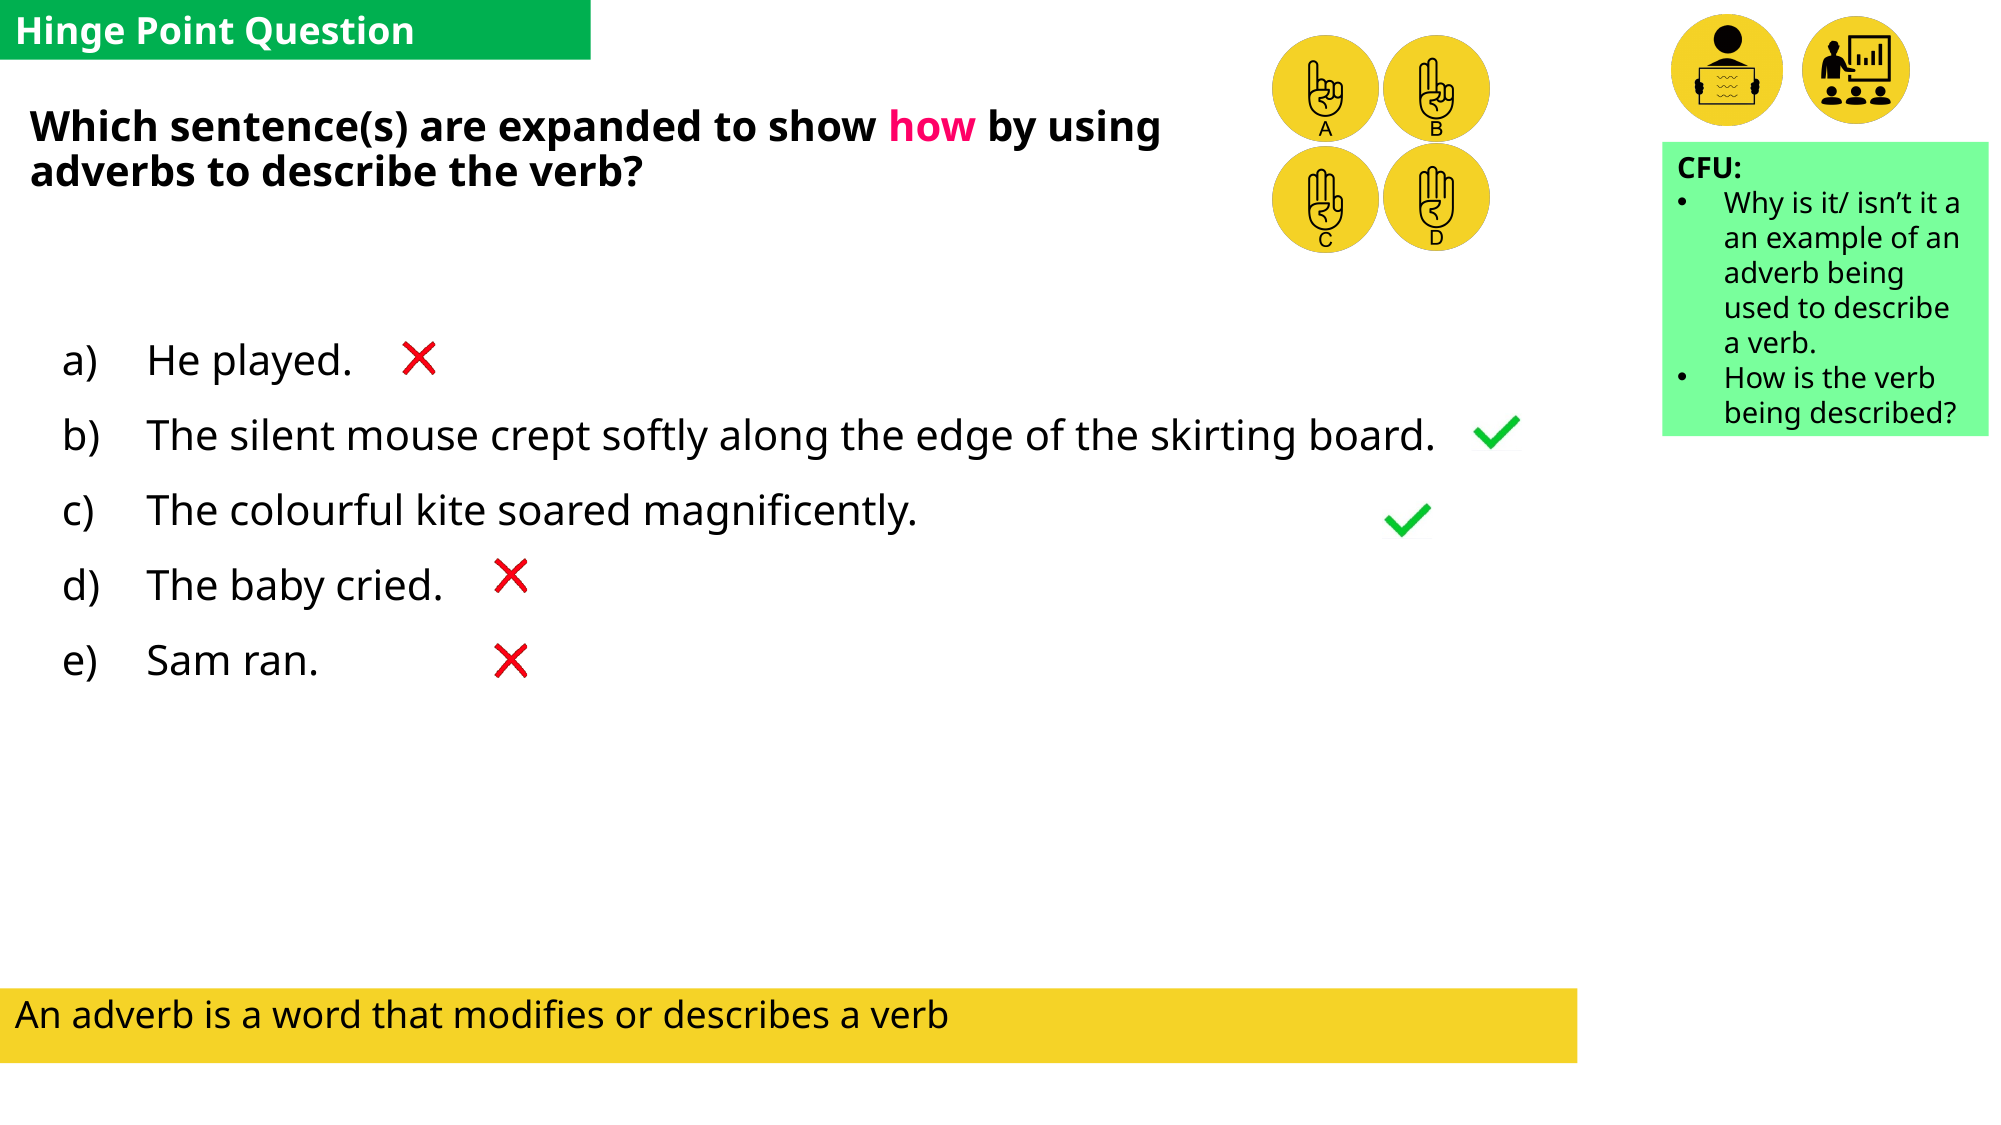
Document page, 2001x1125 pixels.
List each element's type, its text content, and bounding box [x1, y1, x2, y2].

picture [1471, 412, 1522, 451]
list Which sentence(s) are expanded to show how by using adverbs to describe the verb? [14, 97, 1214, 253]
picture [488, 556, 528, 593]
text_box CFU: Why is it/ isn’t it a an example of an adverb being used to describe a verb. How is the verb being described? [1662, 141, 1989, 437]
text_box An adverb is a word that modifies or describes a verb [0, 988, 1578, 1064]
picture [1382, 501, 1433, 539]
picture [488, 641, 528, 678]
text_box He played. The silent mouse crept softly along the edge of the skirting board. The colourful kite soared magnificently. The baby cried. Sam ran. [47, 276, 1655, 692]
picture [1800, 14, 1912, 126]
picture [1671, 14, 1783, 126]
picture [396, 339, 436, 375]
text_box Hinge Point Question [0, 0, 591, 60]
picture [1270, 33, 1492, 255]
